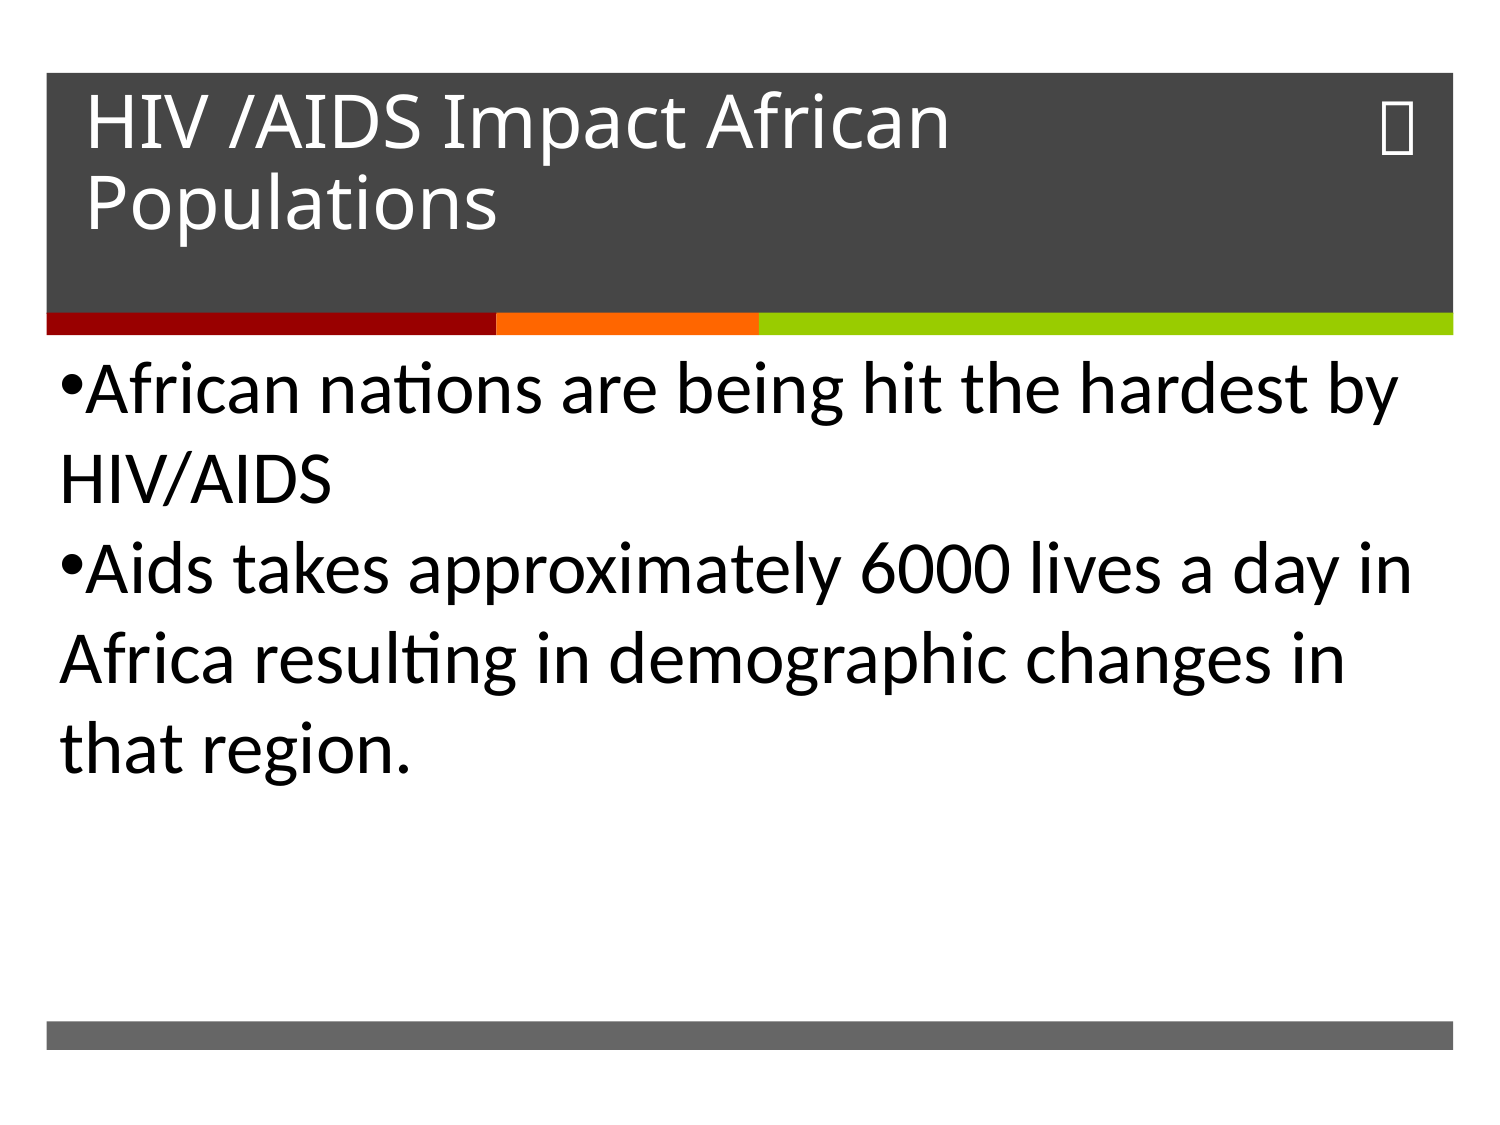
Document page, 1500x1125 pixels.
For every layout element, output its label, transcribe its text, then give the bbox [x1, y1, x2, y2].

text_box African nations are being hit the hardest by HIV/AIDS Aids takes approximately 6000 lives a day in Africa resulting in demographic changes in that region. [44, 330, 1440, 796]
title HIV /AIDS Impact African Populations [69, 73, 1351, 253]
